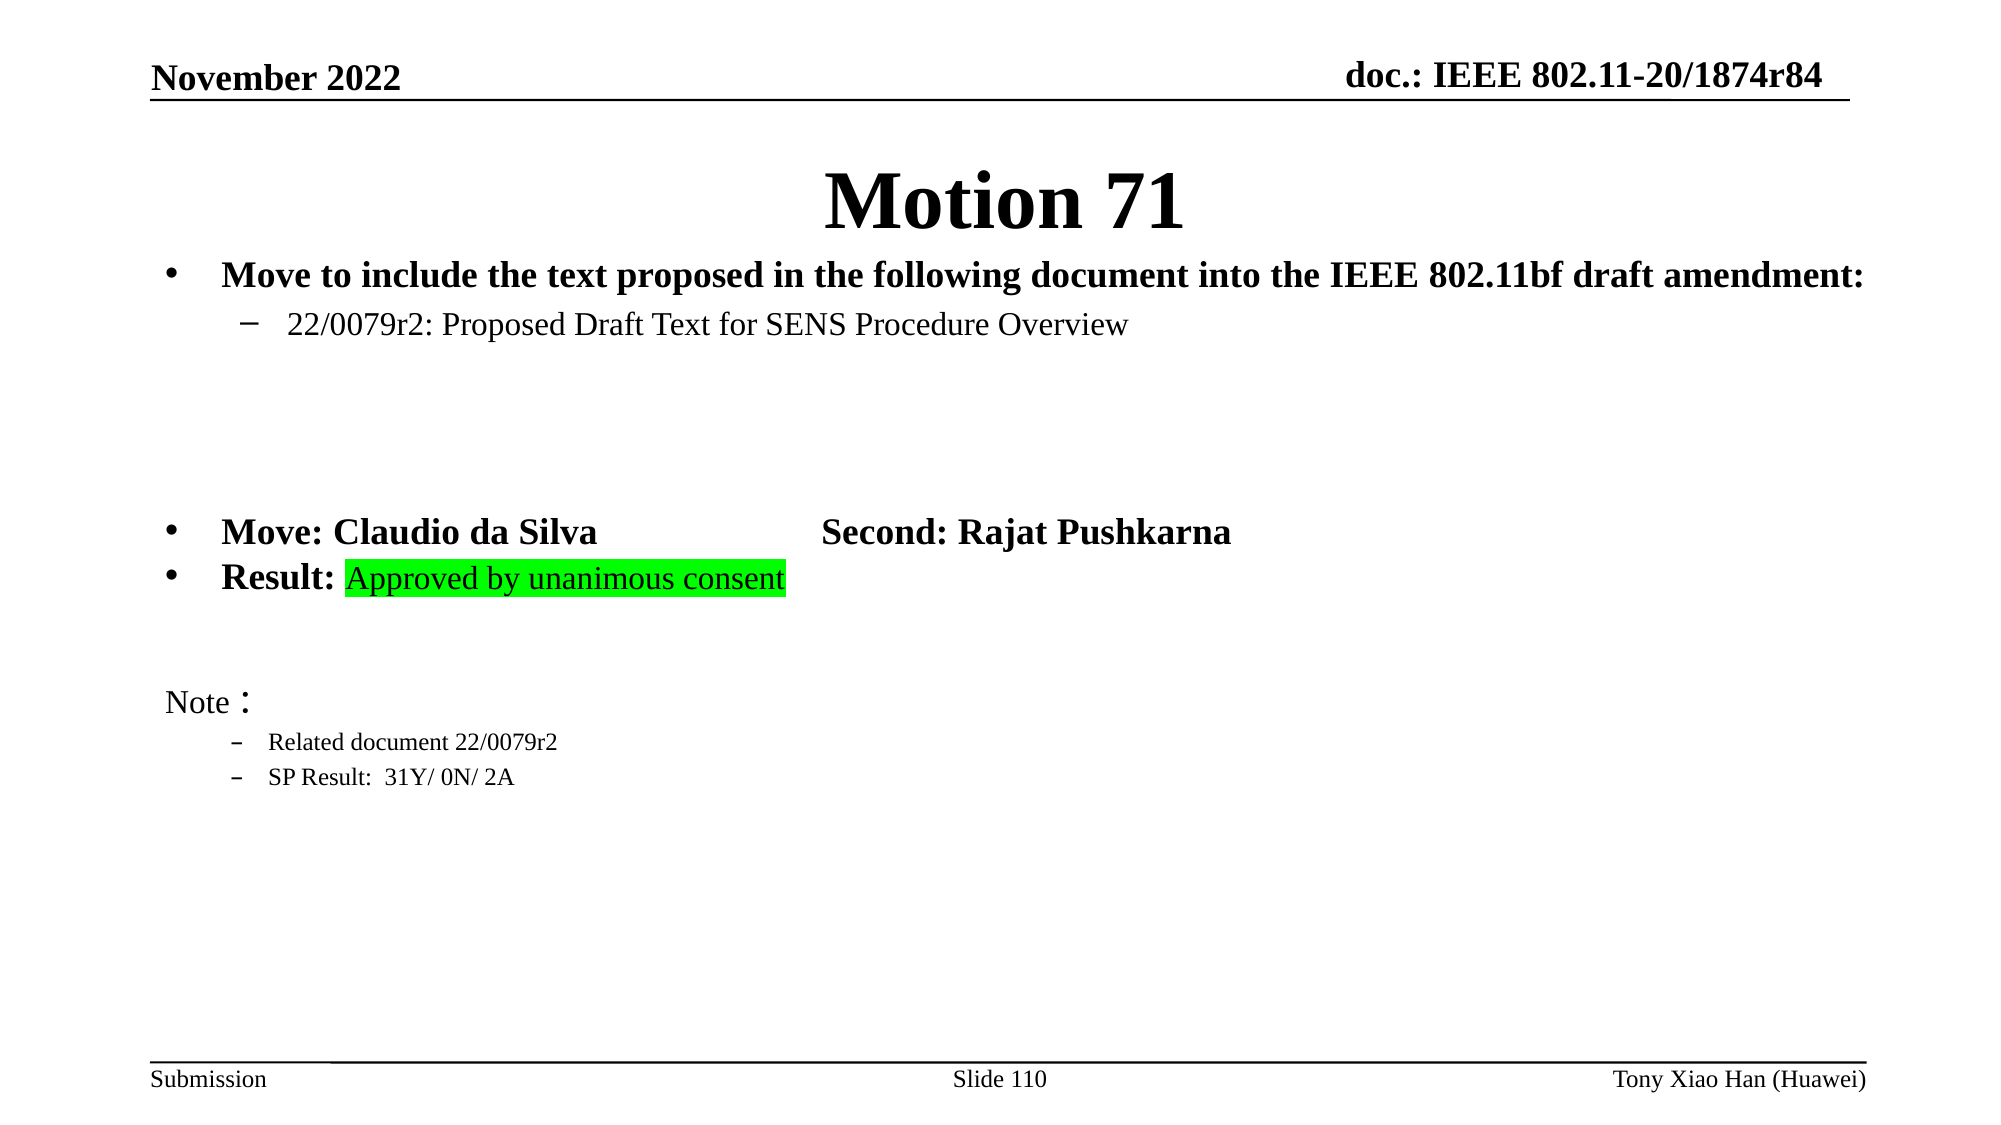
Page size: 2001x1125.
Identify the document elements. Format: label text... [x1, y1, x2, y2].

text_box Motion 71 [368, 137, 1644, 212]
text_box Move to include the text proposed in the following document into the IEEE 802.11bf draft amendment: 22/0079r2: Proposed Draft Text for SENS Procedure Overview Move: Claudio da Silva Second: Rajat Pushkarna Result: Approved by unanimous consent Note： Related document 22/0079r2 SP Result: 31Y/ 0N/ 2A [150, 212, 1900, 900]
